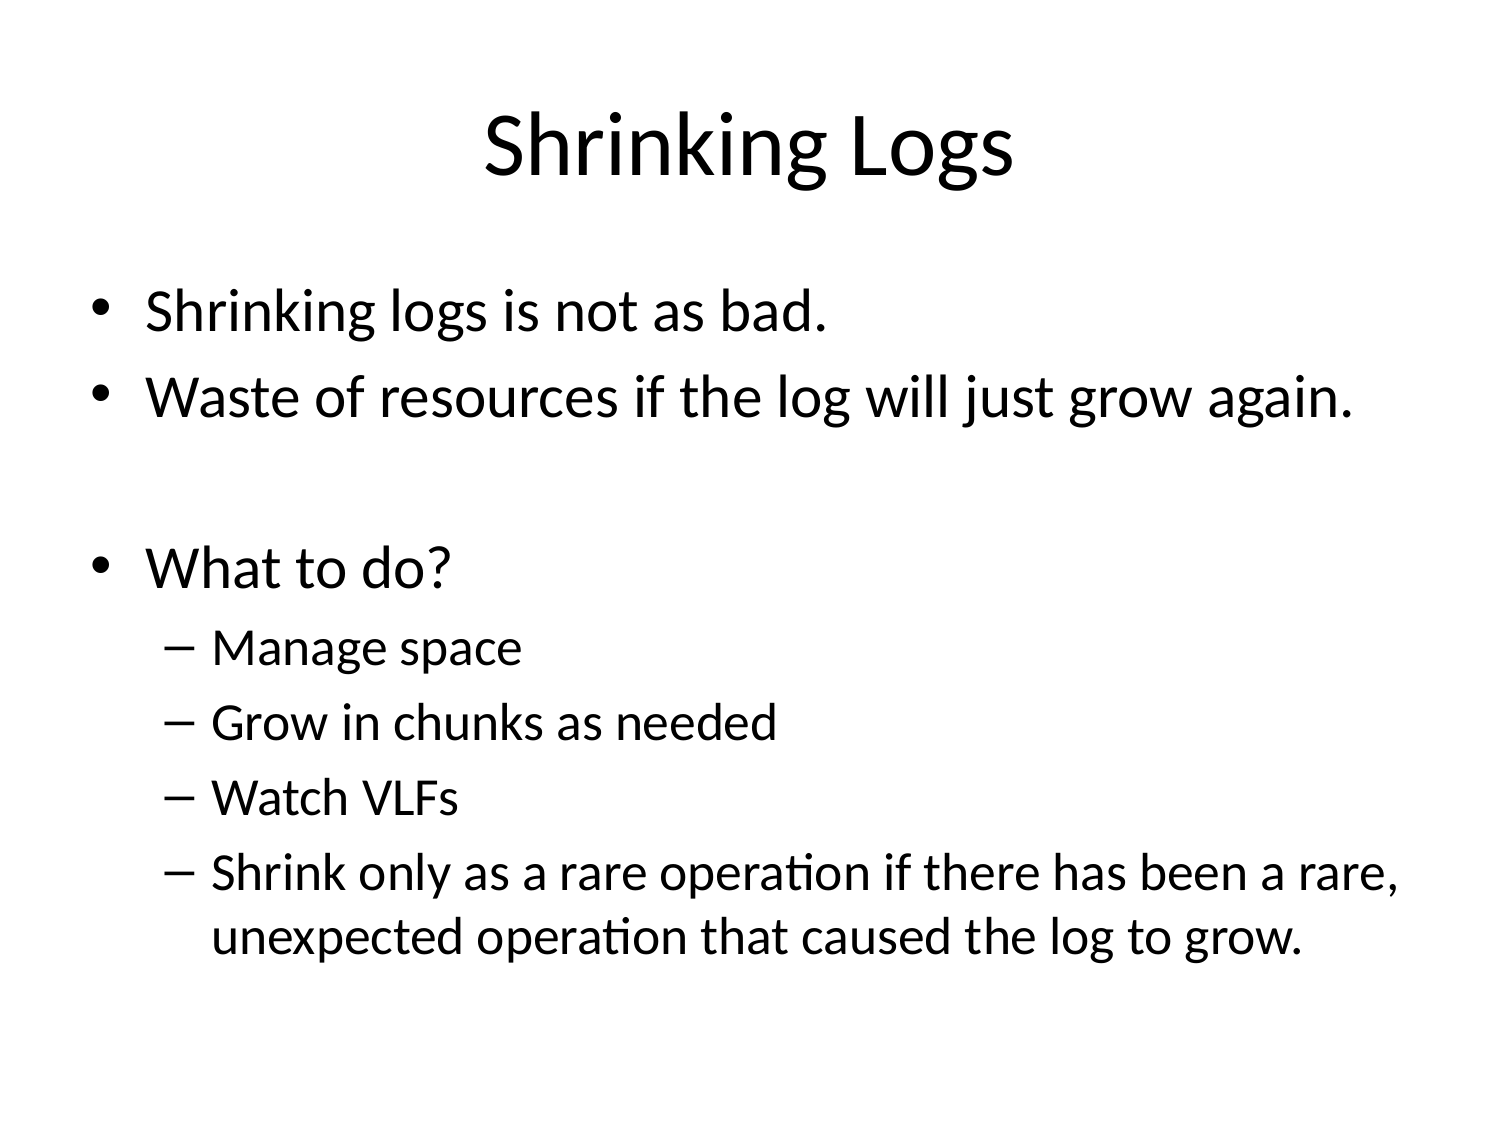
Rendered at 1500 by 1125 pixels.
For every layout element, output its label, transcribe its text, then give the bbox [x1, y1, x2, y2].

title Shrinking Logs [75, 45, 1425, 233]
list Shrinking logs is not as bad. Waste of resources if the log will just grow again. What to do? Manage space Grow in chunks as needed Watch VLFs Shrink only as a rare operation if there has been a rare, unexpected operation that caused the log to grow. [75, 262, 1425, 1005]
